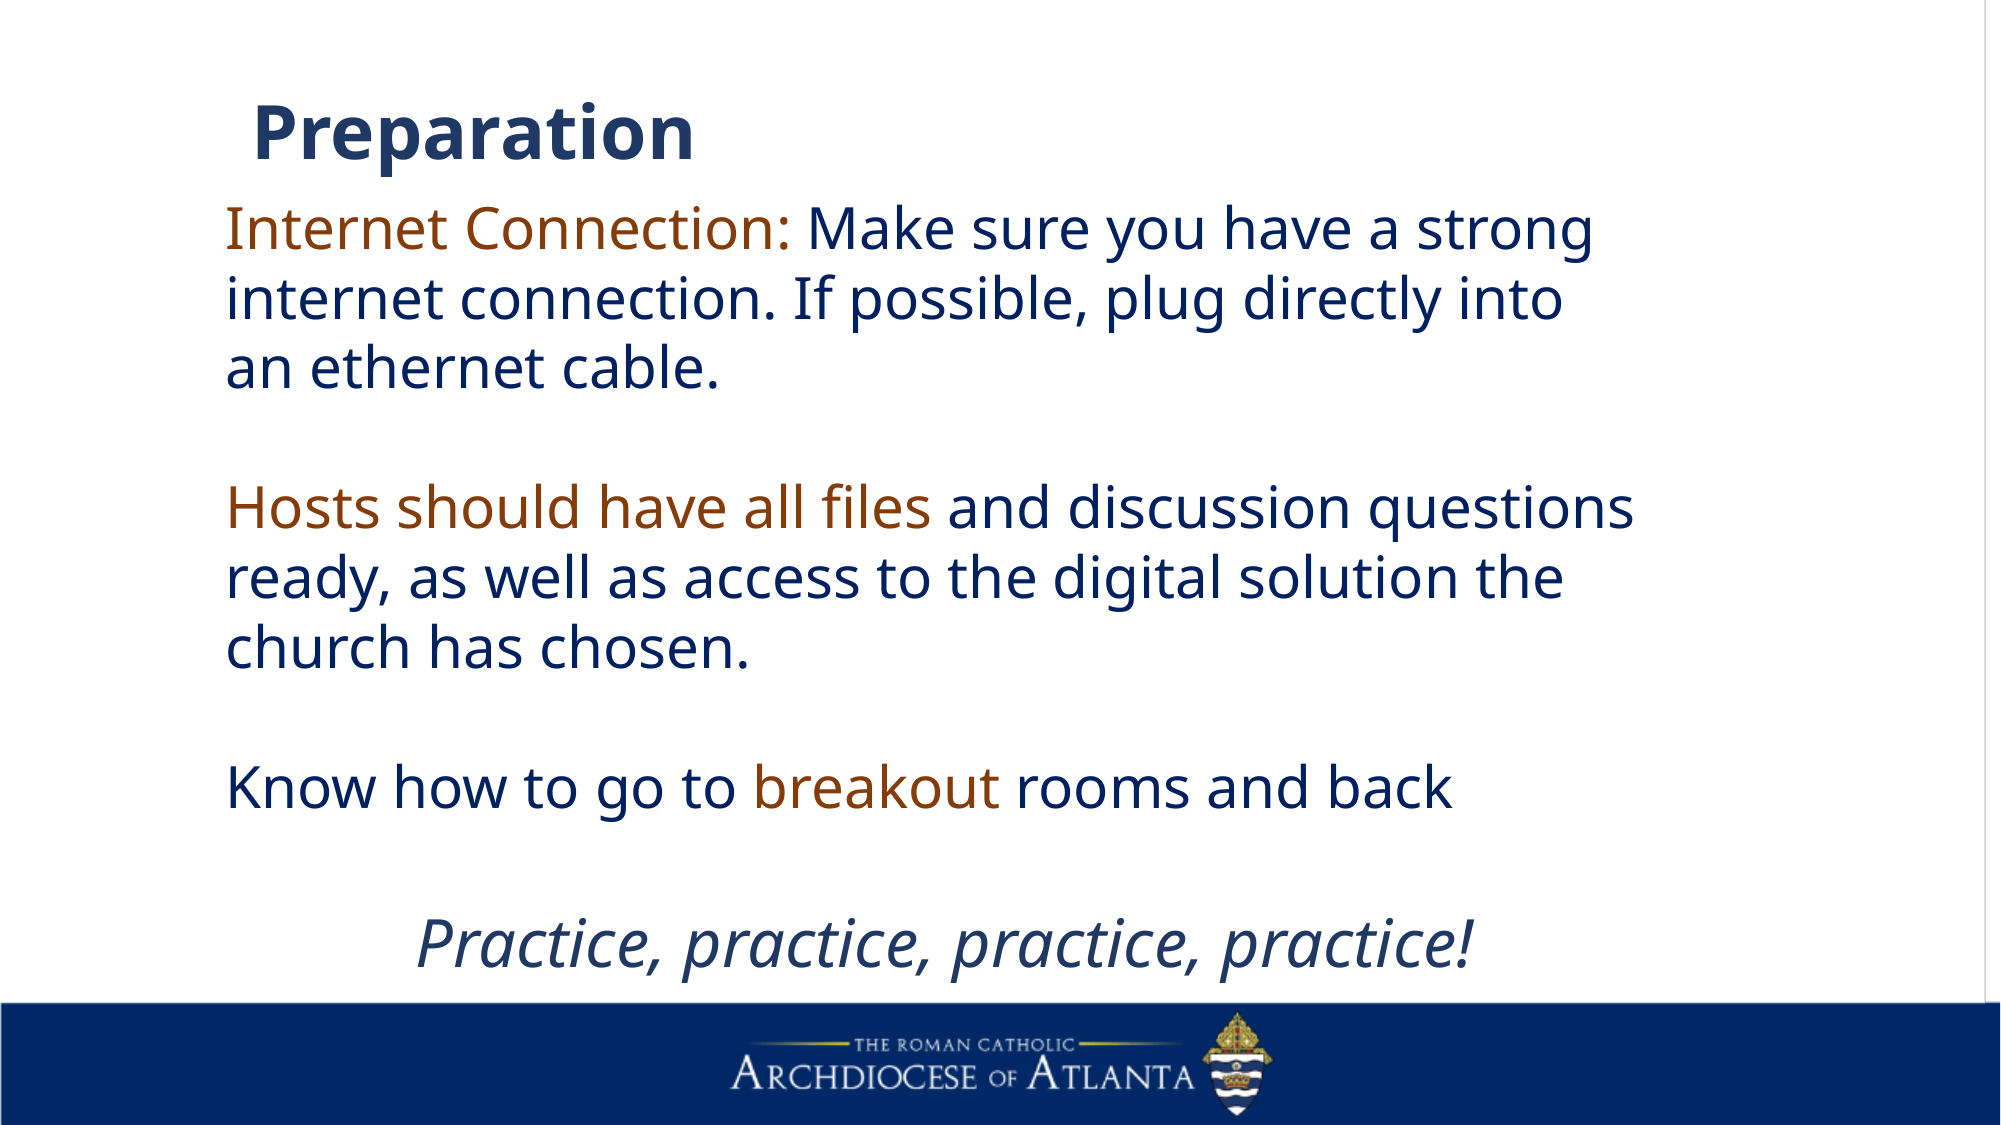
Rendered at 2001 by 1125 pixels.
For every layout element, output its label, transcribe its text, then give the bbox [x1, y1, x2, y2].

picture [0, 0, 2001, 1125]
text_box Internet Connection: Make sure you have a strong internet connection. If possible, plug directly into an ethernet cable. Hosts should have all files and discussion questions ready, as well as access to the digital solution the church has chosen. Know how to go to breakout rooms and back Practice, practice, practice, practice! [210, 183, 1653, 988]
text_box Preparation [236, 77, 722, 183]
